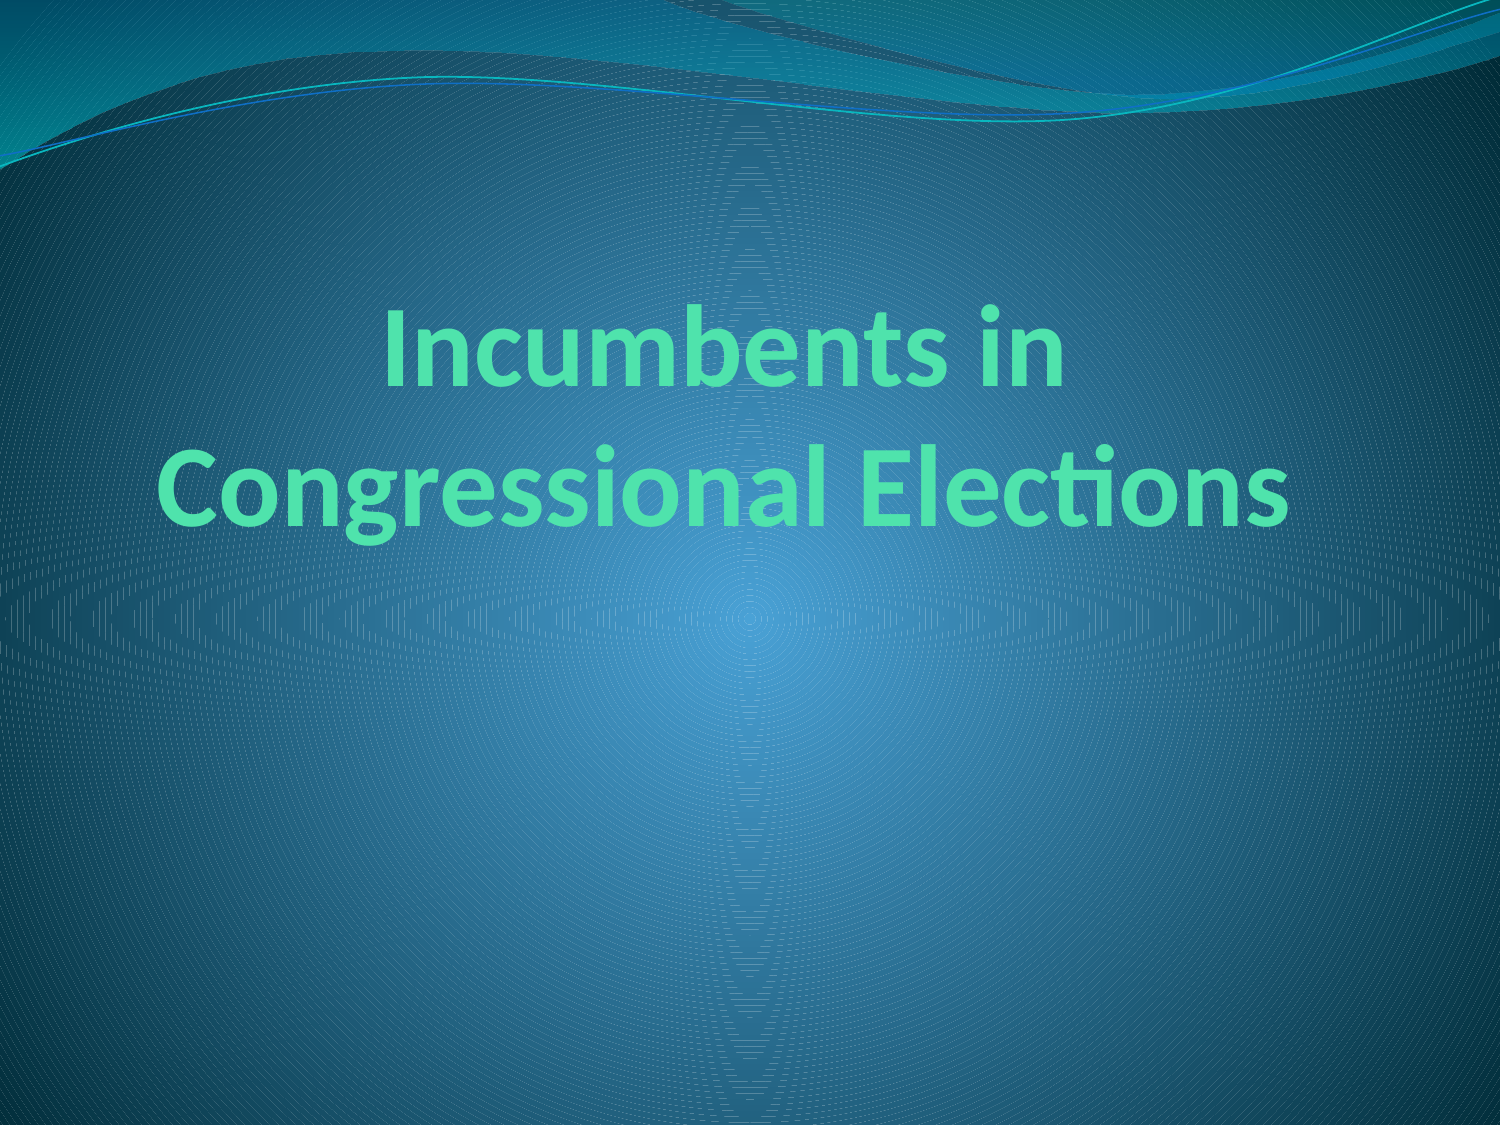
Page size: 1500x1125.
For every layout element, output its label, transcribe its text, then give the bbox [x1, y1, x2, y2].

title Incumbents in Congressional Elections [86, 216, 1362, 443]
list [86, 443, 1362, 692]
